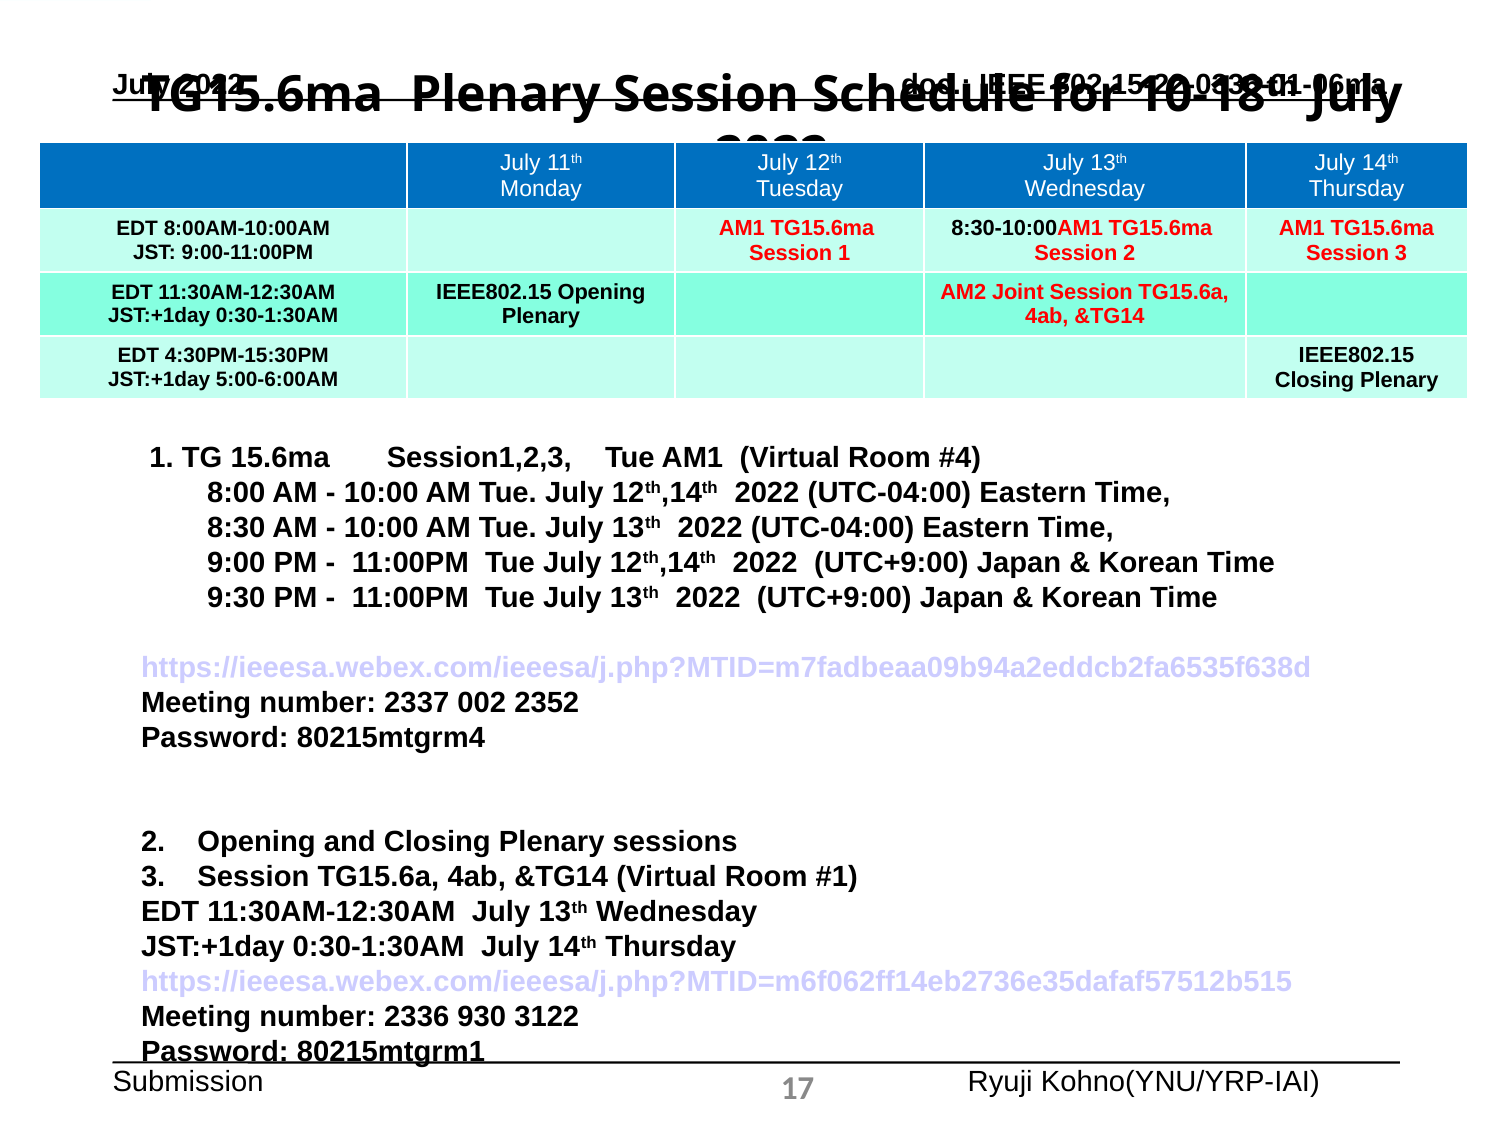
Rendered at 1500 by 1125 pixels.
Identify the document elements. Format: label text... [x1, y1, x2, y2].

table_cell AM1 TG15.6ma Session 3 [1247, 209, 1467, 271]
table_cell [676, 337, 923, 398]
text_box 1. TG 15.6ma Session1,2,3, Tue AM1 (Virtual Room #4) 8:00 AM - 10:00 AM Tue. July 12th,14th 2022 (UTC-04:00) Eastern Time, 8:30 AM - 10:00 AM Tue. July 13th 2022 (UTC-04:00) Eastern Time, 9:00 PM - 11:00PM Tue July 12th,14th 2022 (UTC+9:00) Japan & Korean Time 9:30 PM - 11:00PM Tue July 13th 2022 (UTC+9:00) Japan & Korean Time https://ieeesa.webex.com/ieeesa/j.php?MTID=m7fadbeaa09b94a2eddcb2fa6535f638d Meeting number: 2337 002 2352 Password: 80215mtgrm4 Opening and Closing Plenary sessions Session TG15.6a, 4ab, &TG14 (Virtual Room #1) EDT 11:30AM-12:30AM July 13th Wednesday JST:+1day 0:30-1:30AM July 14th Thursday https://ieeesa.webex.com/ieeesa/j.php?MTID=m6f062ff14eb2736e35dafaf57512b515 Meeting number: 2336 930 3122 Password: 80215mtgrm1 [126, 430, 1381, 1125]
table_header July 12th Tuesday [676, 143, 923, 208]
table_cell EDT 8:00AM-10:00AM JST: 9:00-11:00PM [40, 209, 406, 271]
table_cell EDT 4:30PM-15:30PM JST:+1day 5:00-6:00AM [40, 337, 406, 398]
table_header July 13th Wednesday [925, 143, 1245, 208]
table_header [40, 143, 406, 208]
table_cell [1247, 273, 1467, 335]
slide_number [112, 64, 375, 100]
table_cell 8:30-10:00AM1 TG15.6ma Session 2 [925, 209, 1245, 271]
table_header July 11th Monday [408, 143, 674, 208]
table_cell AM2 Joint Session TG15.6a, 4ab, &TG14 [925, 273, 1245, 335]
table_cell [408, 209, 674, 271]
table_cell IEEE802.15 Opening Plenary [408, 273, 674, 335]
table_cell EDT 11:30AM-12:30AM JST:+1day 0:30-1:30AM [40, 273, 406, 335]
table_cell AM1 TG15.6ma Session 1 [676, 209, 923, 271]
table_header July 14th Thursday [1247, 143, 1467, 208]
table_cell [925, 337, 1245, 398]
table_cell [676, 273, 923, 335]
table_cell IEEE802.15 Closing Plenary [1247, 337, 1467, 398]
title TG15.6ma Plenary Session Schedule for 10-18th July 2022 [112, 93, 1433, 141]
table_cell [408, 337, 674, 398]
